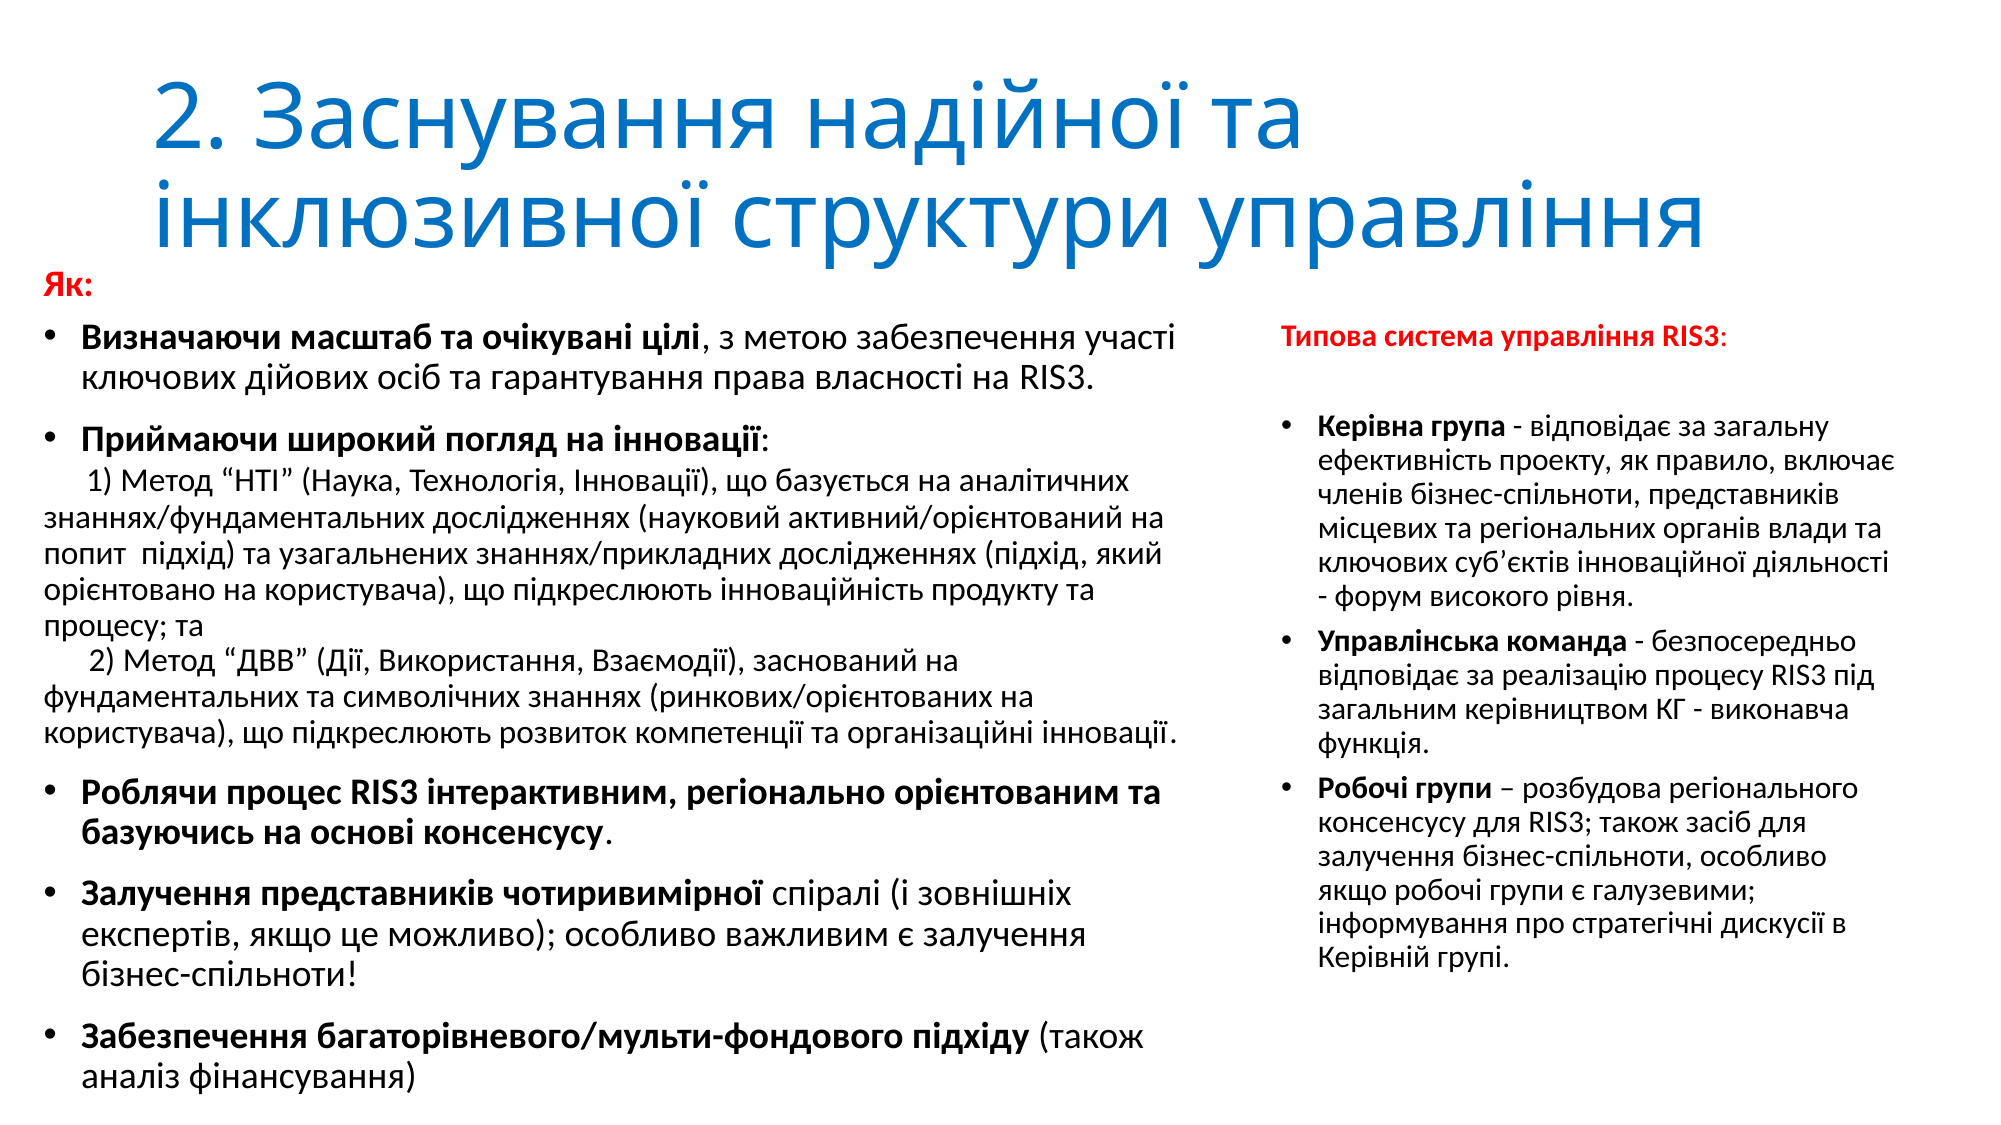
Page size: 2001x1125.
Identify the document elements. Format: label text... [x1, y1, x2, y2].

title 2. Заснування надійної та інклюзивної структури управління [137, 59, 1863, 278]
list Типова система управління RIS3: Керівна група - відповідає за загальну ефективність проекту, як правило, включає членів бізнес-спільноти, представників місцевих та регіональних органів влади та ключових суб’єктів інноваційної діяльності - форум високого рівня. Управлінська команда - безпосередньо відповідає за реалізацію процесу RIS3 під загальним керівництвом КГ - виконавча функція. Робочі групи – розбудова регіонального консенсусу для RIS3; також засіб для залучення бізнес-спільноти, особливо якщо робочі групи є галузевими; інформування про стратегічні дискусії в Керівній групі. [1266, 311, 1918, 1026]
list Як: Визначаючи масштаб та очікувані цілі, з метою забезпечення участі ключових дійових осіб та гарантування права власності на RIS3. Приймаючи широкий погляд на інновації: 1) Метод “НТІ” (Наука, Технологія, Інновації), що базується на аналітичних знаннях/фундаментальних дослідженнях (науковий активний/орієнтований на попит підхід) та узагальнених знаннях/прикладних дослідженнях (підхід, який орієнтовано на користувача), що підкреслюють інноваційність продукту та процесу; та 2) Метод “ДВВ” (Дії, Використання, Взаємодії), заснований на фундаментальних та символічних знаннях (ринкових/орієнтованих на користувача), що підкреслюють розвиток компетенції та організаційні інновації. Роблячи процес RIS3 інтерактивним, регіонально орієнтованим та базуючись на основі консенсусу. Залучення представників чотиривимірної спіралі (і зовнішніх експертів, якщо це можливо); особливо важливим є залучення бізнес-спільноти! Забезпечення багаторівневого/мульти-фондового підхіду (також аналіз фінансування) [28, 256, 1218, 1082]
